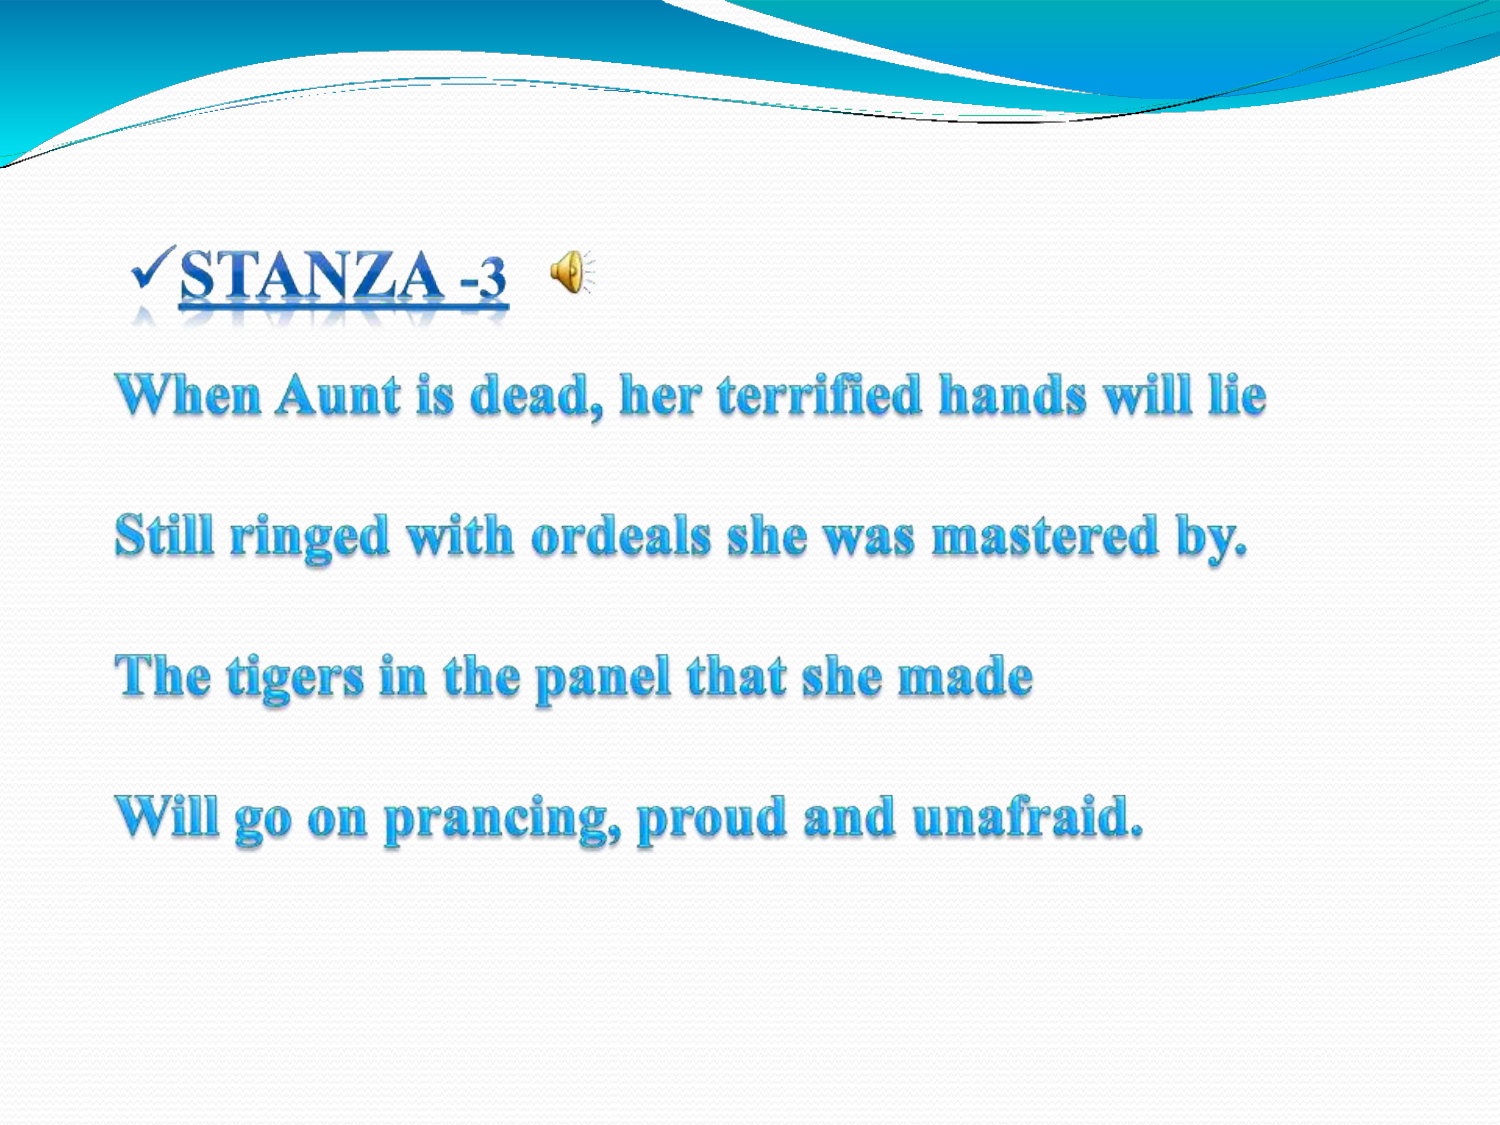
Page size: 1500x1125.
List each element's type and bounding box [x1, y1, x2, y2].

text_box [0, 0, 1500, 1125]
